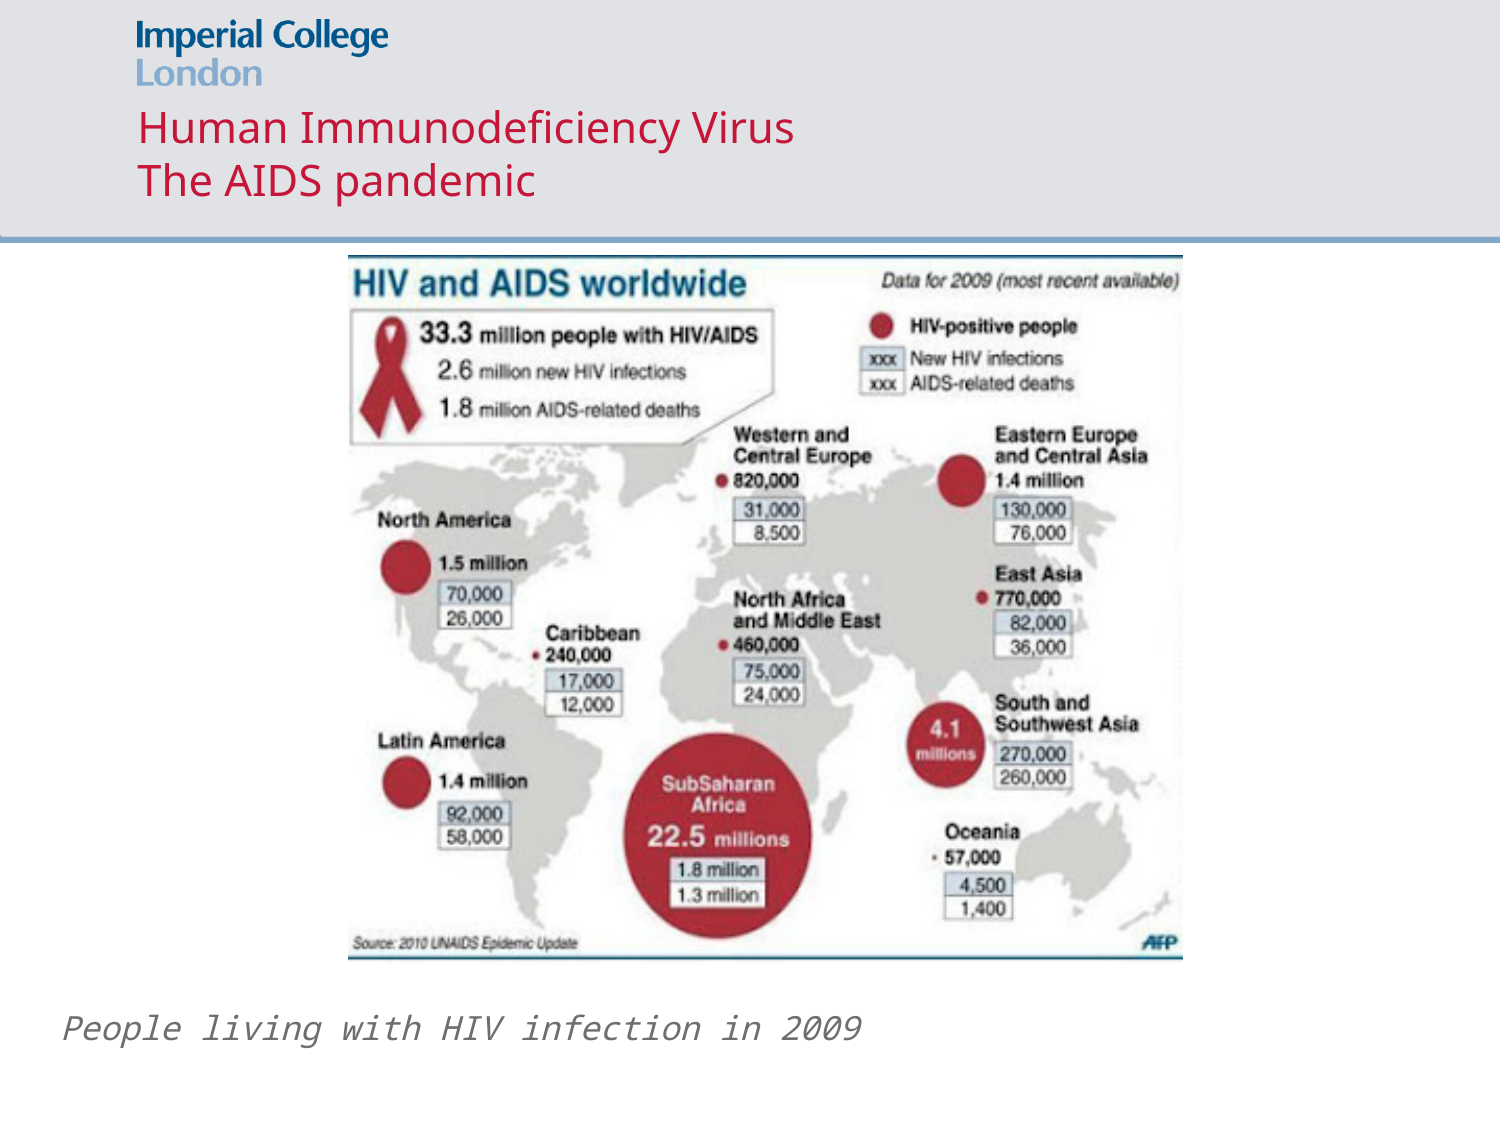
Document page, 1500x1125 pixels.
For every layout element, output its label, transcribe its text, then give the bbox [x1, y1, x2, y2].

picture [0, 0, 1500, 243]
title Human Immunodeficiency Virus The AIDS pandemic [137, 99, 1376, 205]
text_box People living with HIV infection in 2009 [45, 999, 875, 1055]
picture [348, 255, 1183, 965]
